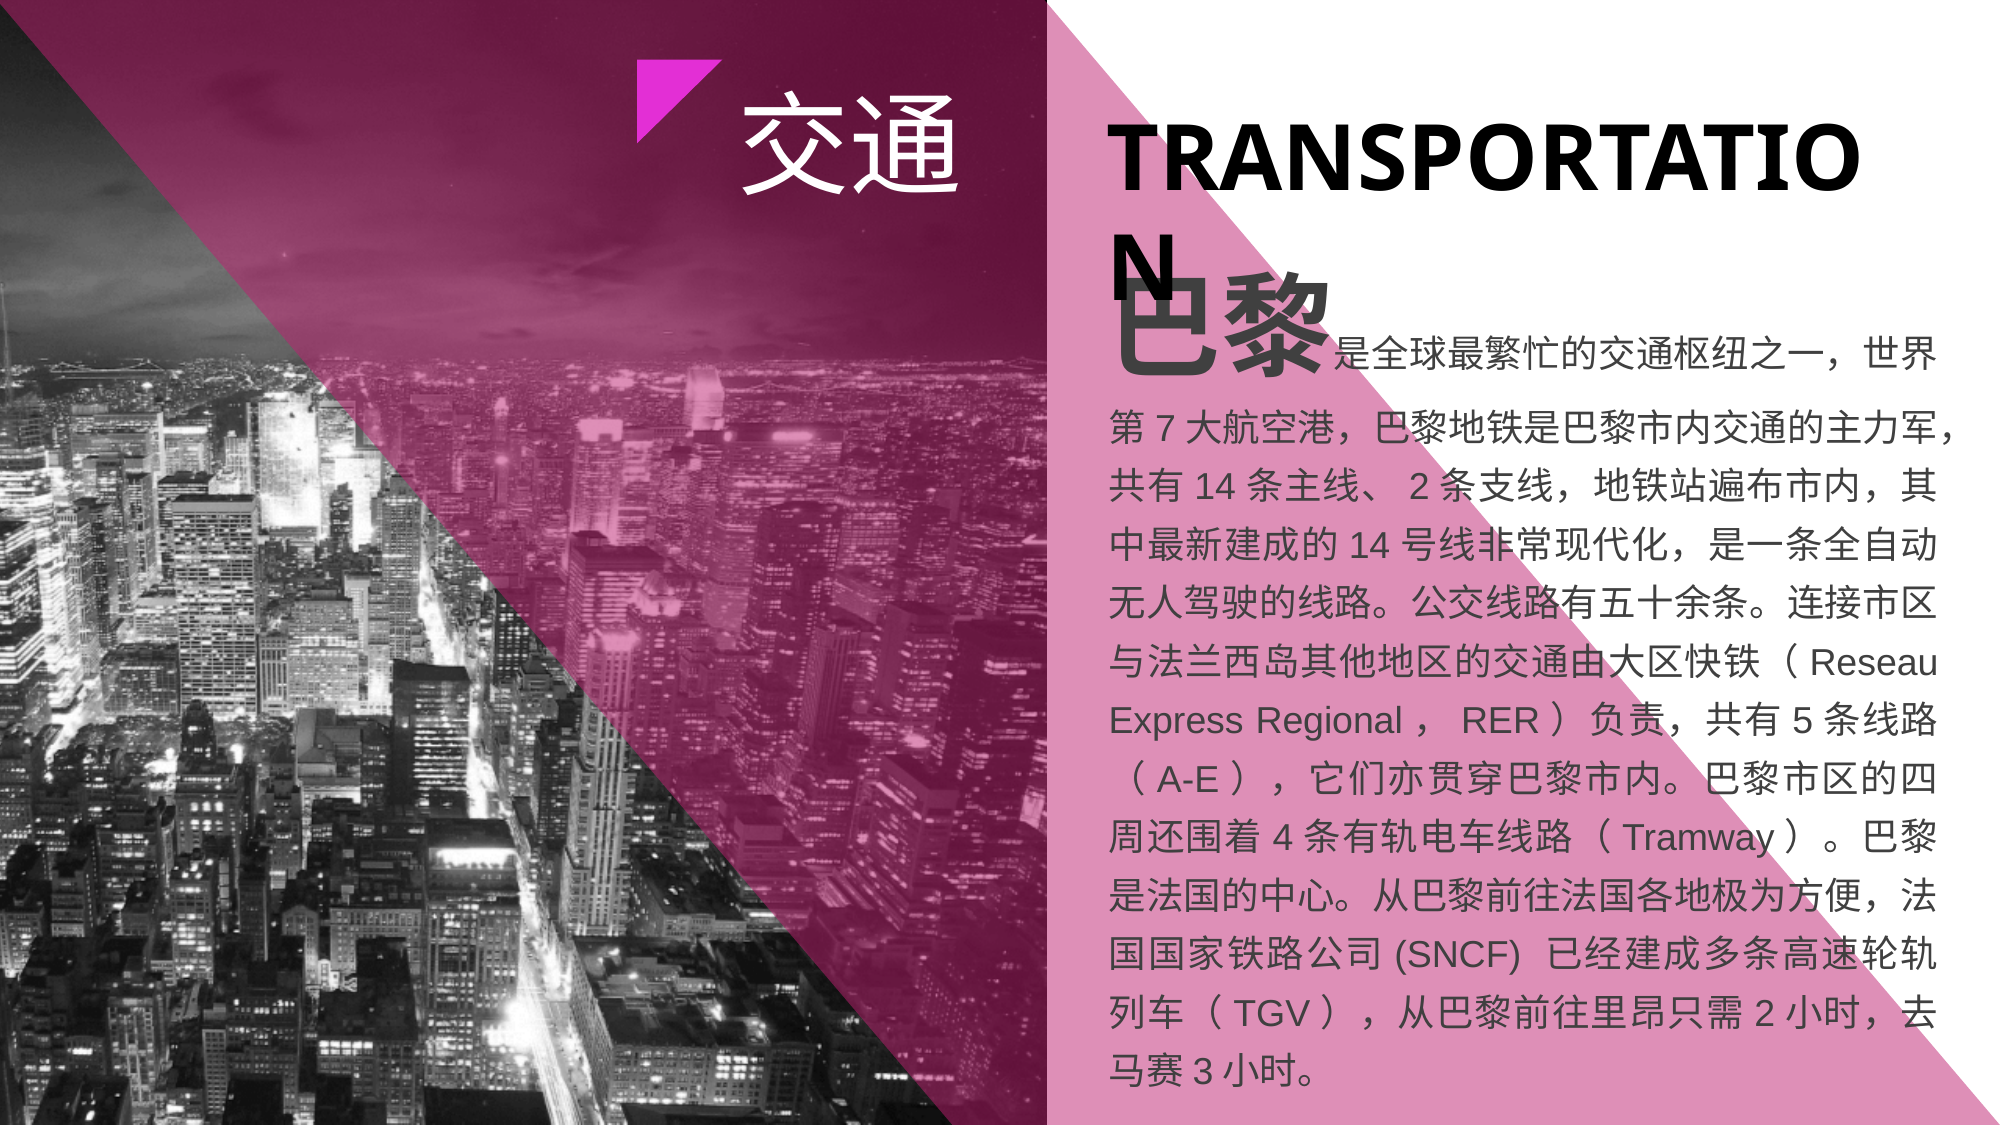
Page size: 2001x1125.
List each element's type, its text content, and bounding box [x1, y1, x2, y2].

picture [0, 0, 1047, 1125]
text_box [1047, 1, 2000, 1125]
text_box TRANSPORTATION [1091, 91, 1954, 327]
text_box 巴黎是全球最繁忙的交通枢纽之一，世界第7大航空港，巴黎地铁是巴黎市内交通的主力军，共有14条主线、2条支线，地铁站遍布市内，其中最新建成的14号线非常现代化，是一条全自动无人驾驶的线路。公交线路有五十余条。连接市区与法兰西岛其他地区的交通由大区快铁（Reseau Express Regional，RER）负责，共有5条线路（A-E），它们亦贯穿巴黎市内。巴黎市区的四周还围着4条有轨电车线路（Tramway）。巴黎是法国的中心。从巴黎前往法国各地极为方便，法国国家铁路公司(SNCF) 已经建成多条高速轮轨列车（TGV），从巴黎前往里昂只需2小时，去马赛3小时。 [1093, 327, 1954, 1100]
